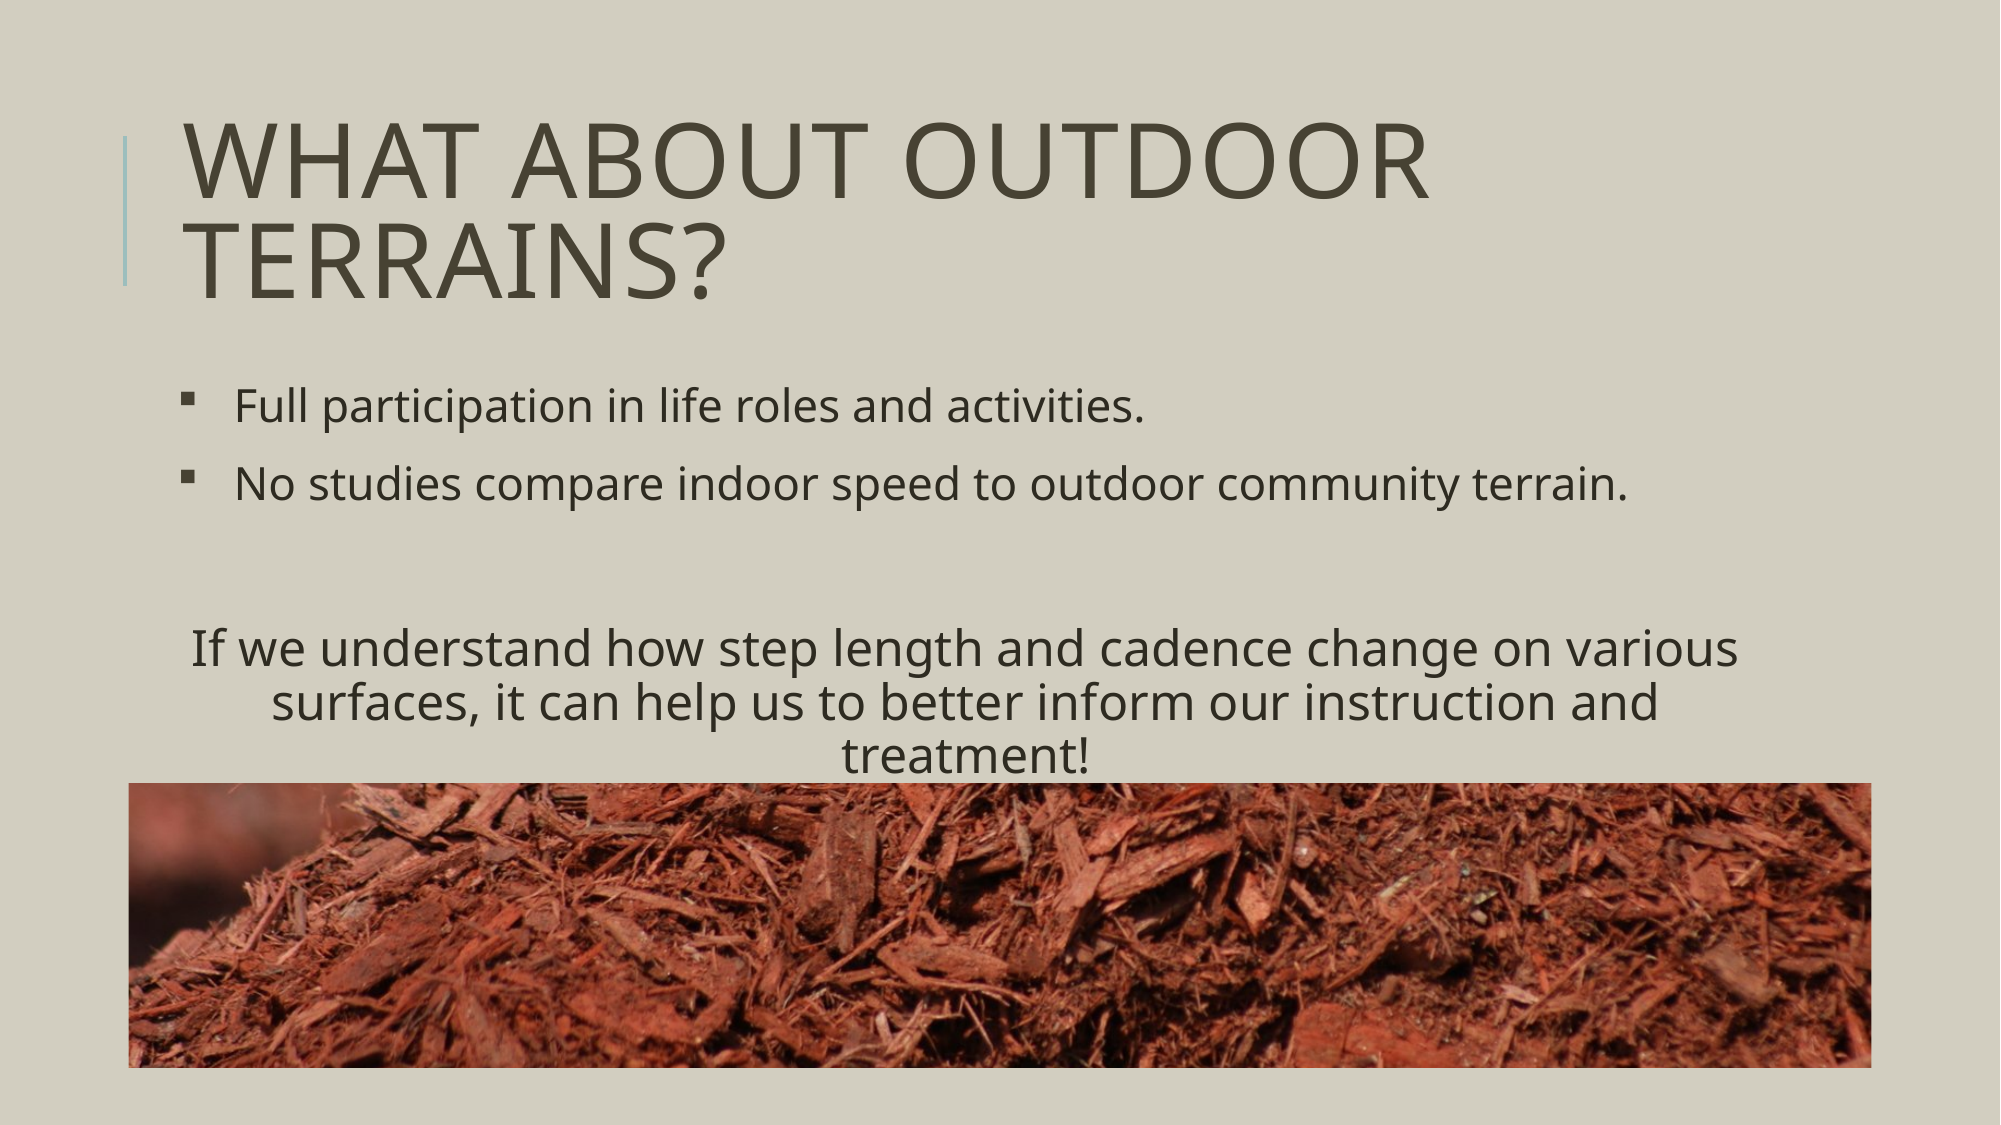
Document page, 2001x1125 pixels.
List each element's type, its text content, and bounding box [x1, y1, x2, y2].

list Full participation in life roles and activities. No studies compare indoor speed to outdoor community terrain. If we understand how step length and cadence change on various surfaces, it can help us to better inform our instruction and treatment! [168, 375, 1763, 777]
title What about outdoor terrains? [168, 96, 1763, 342]
picture [128, 782, 1872, 1069]
